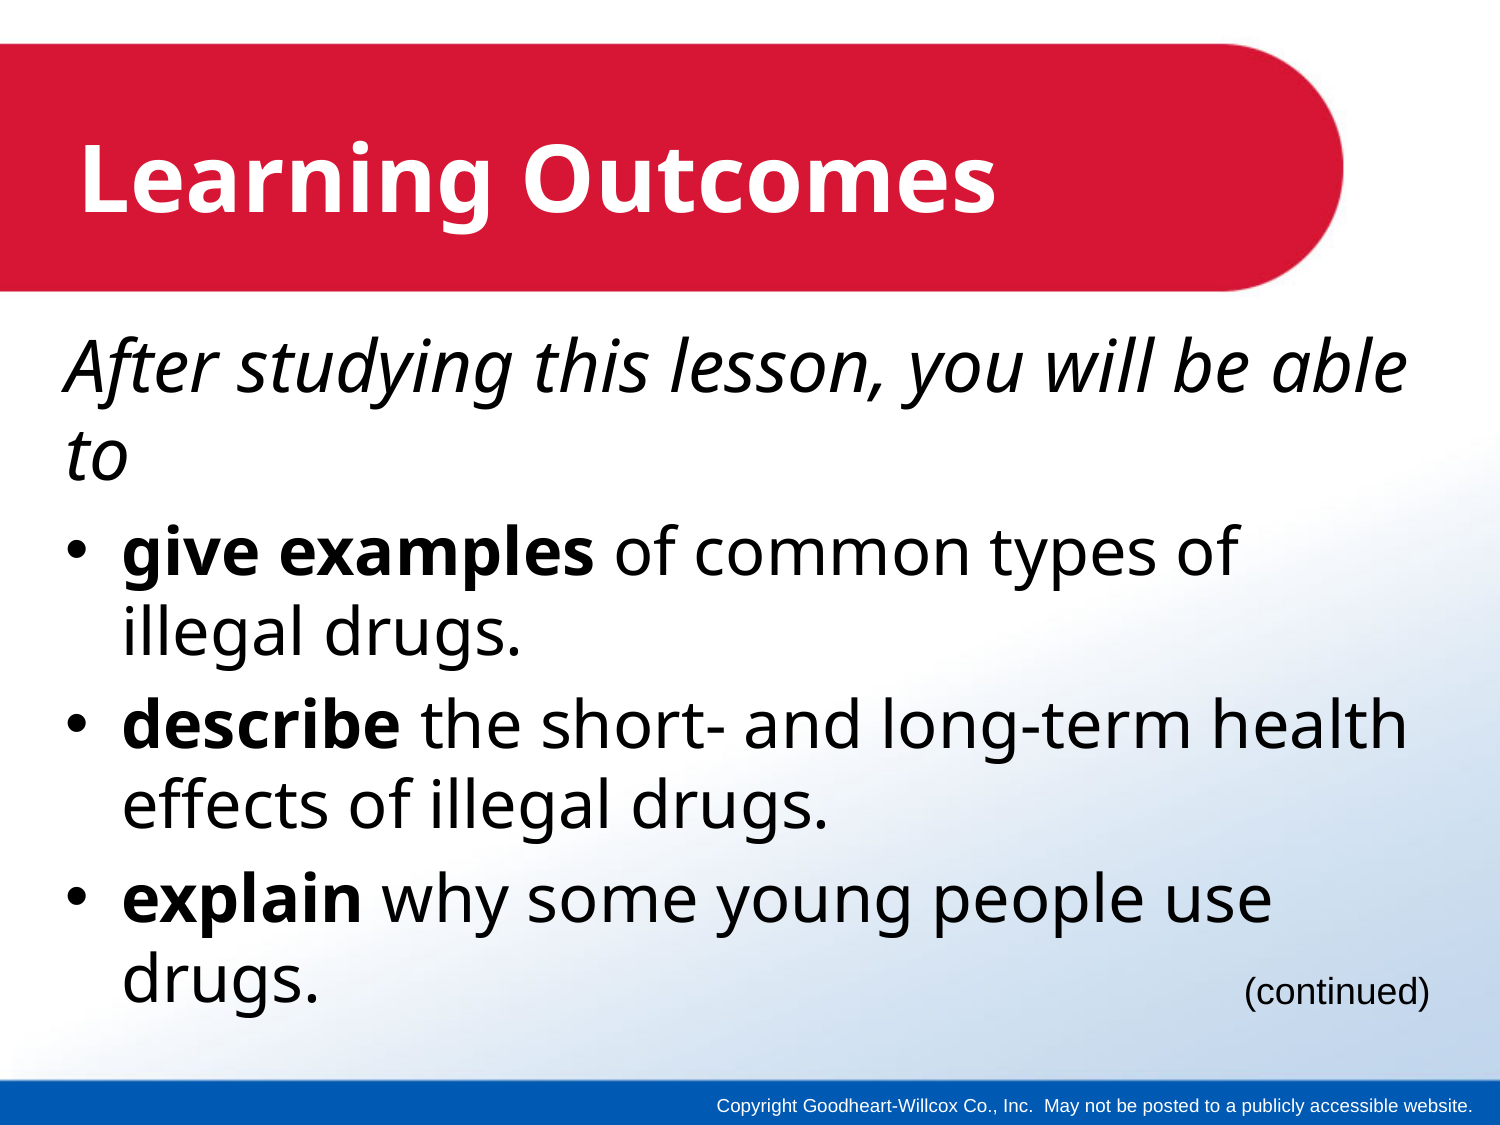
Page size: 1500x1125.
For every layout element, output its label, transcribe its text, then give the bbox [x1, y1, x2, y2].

title Learning Outcomes [62, 75, 1250, 275]
text_box (continued) [1228, 959, 1450, 1020]
list After studying this lesson, you will be able to give examples of common types of illegal drugs. describe the short- and long-term health effects of illegal drugs. explain why some young people use drugs. [50, 312, 1450, 1063]
picture [0, 0, 1500, 1125]
